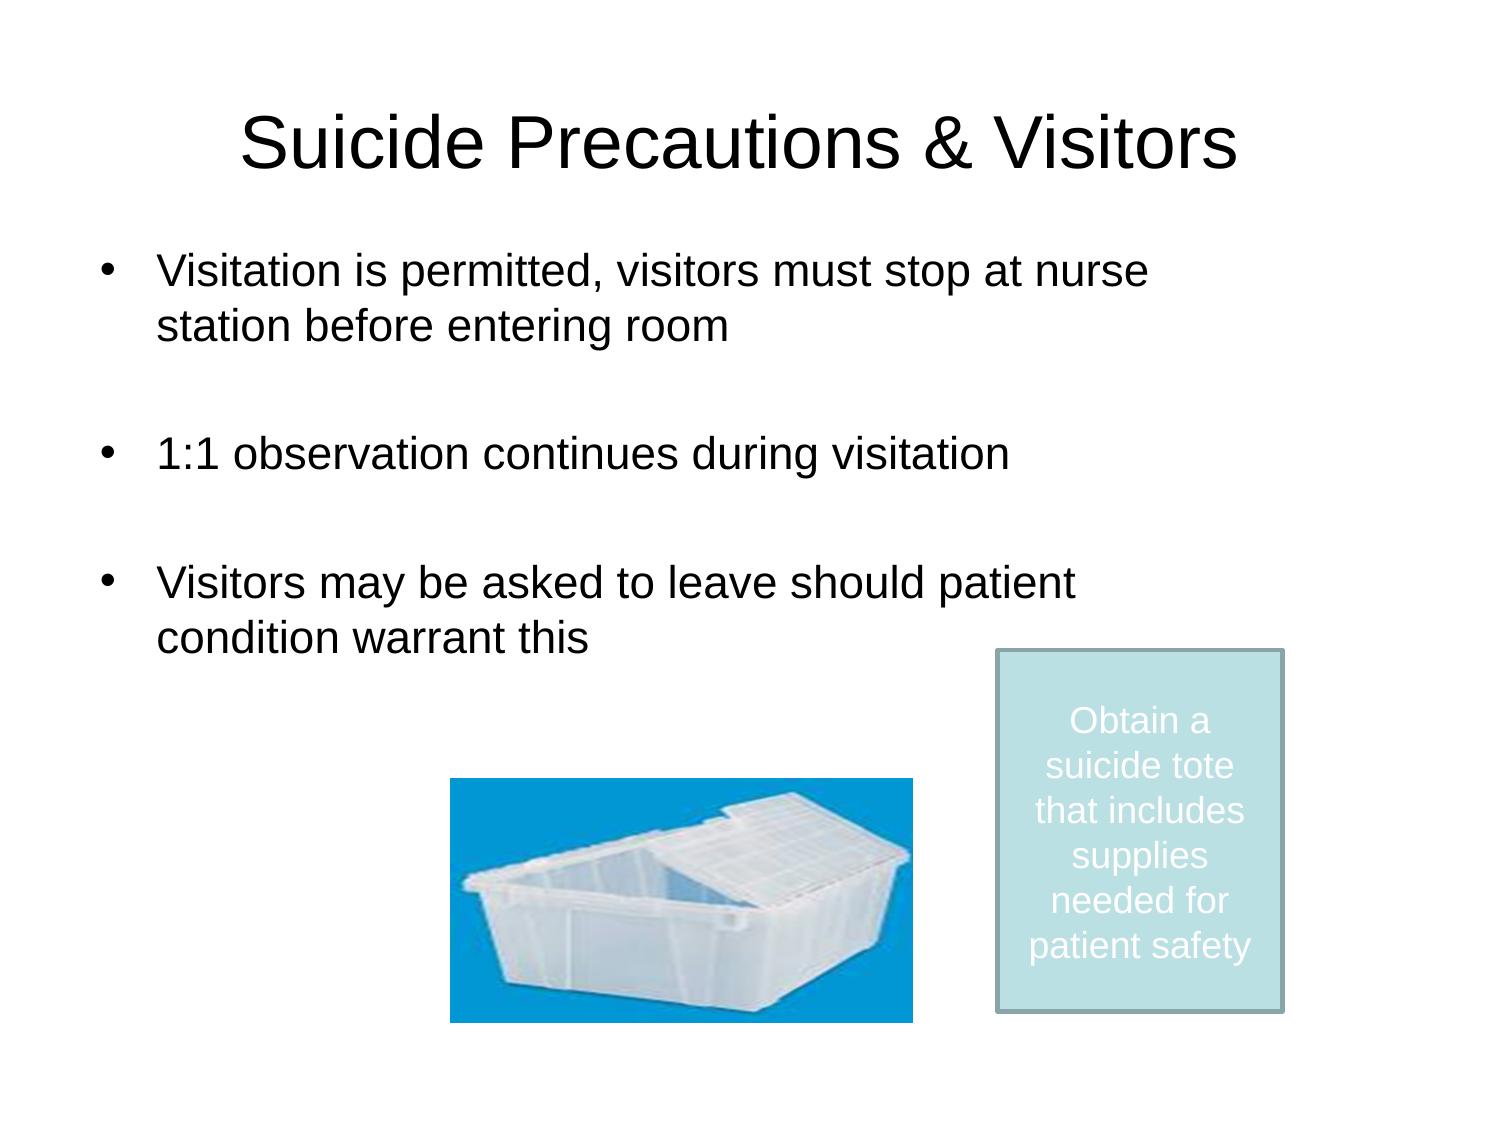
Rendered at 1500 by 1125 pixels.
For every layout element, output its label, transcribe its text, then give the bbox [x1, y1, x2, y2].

picture [449, 880, 454, 888]
picture [461, 792, 911, 1013]
list Visitation is permitted, visitors must stop at nurse station before entering room 1:1 observation continues during visitation Visitors may be asked to leave should patient condition warrant this [85, 233, 1278, 884]
picture [811, 788, 822, 793]
title Suicide Precautions & Visitors [75, 45, 1425, 233]
text_box Obtain a suicide tote that includes supplies needed for patient safety [995, 648, 1285, 1014]
